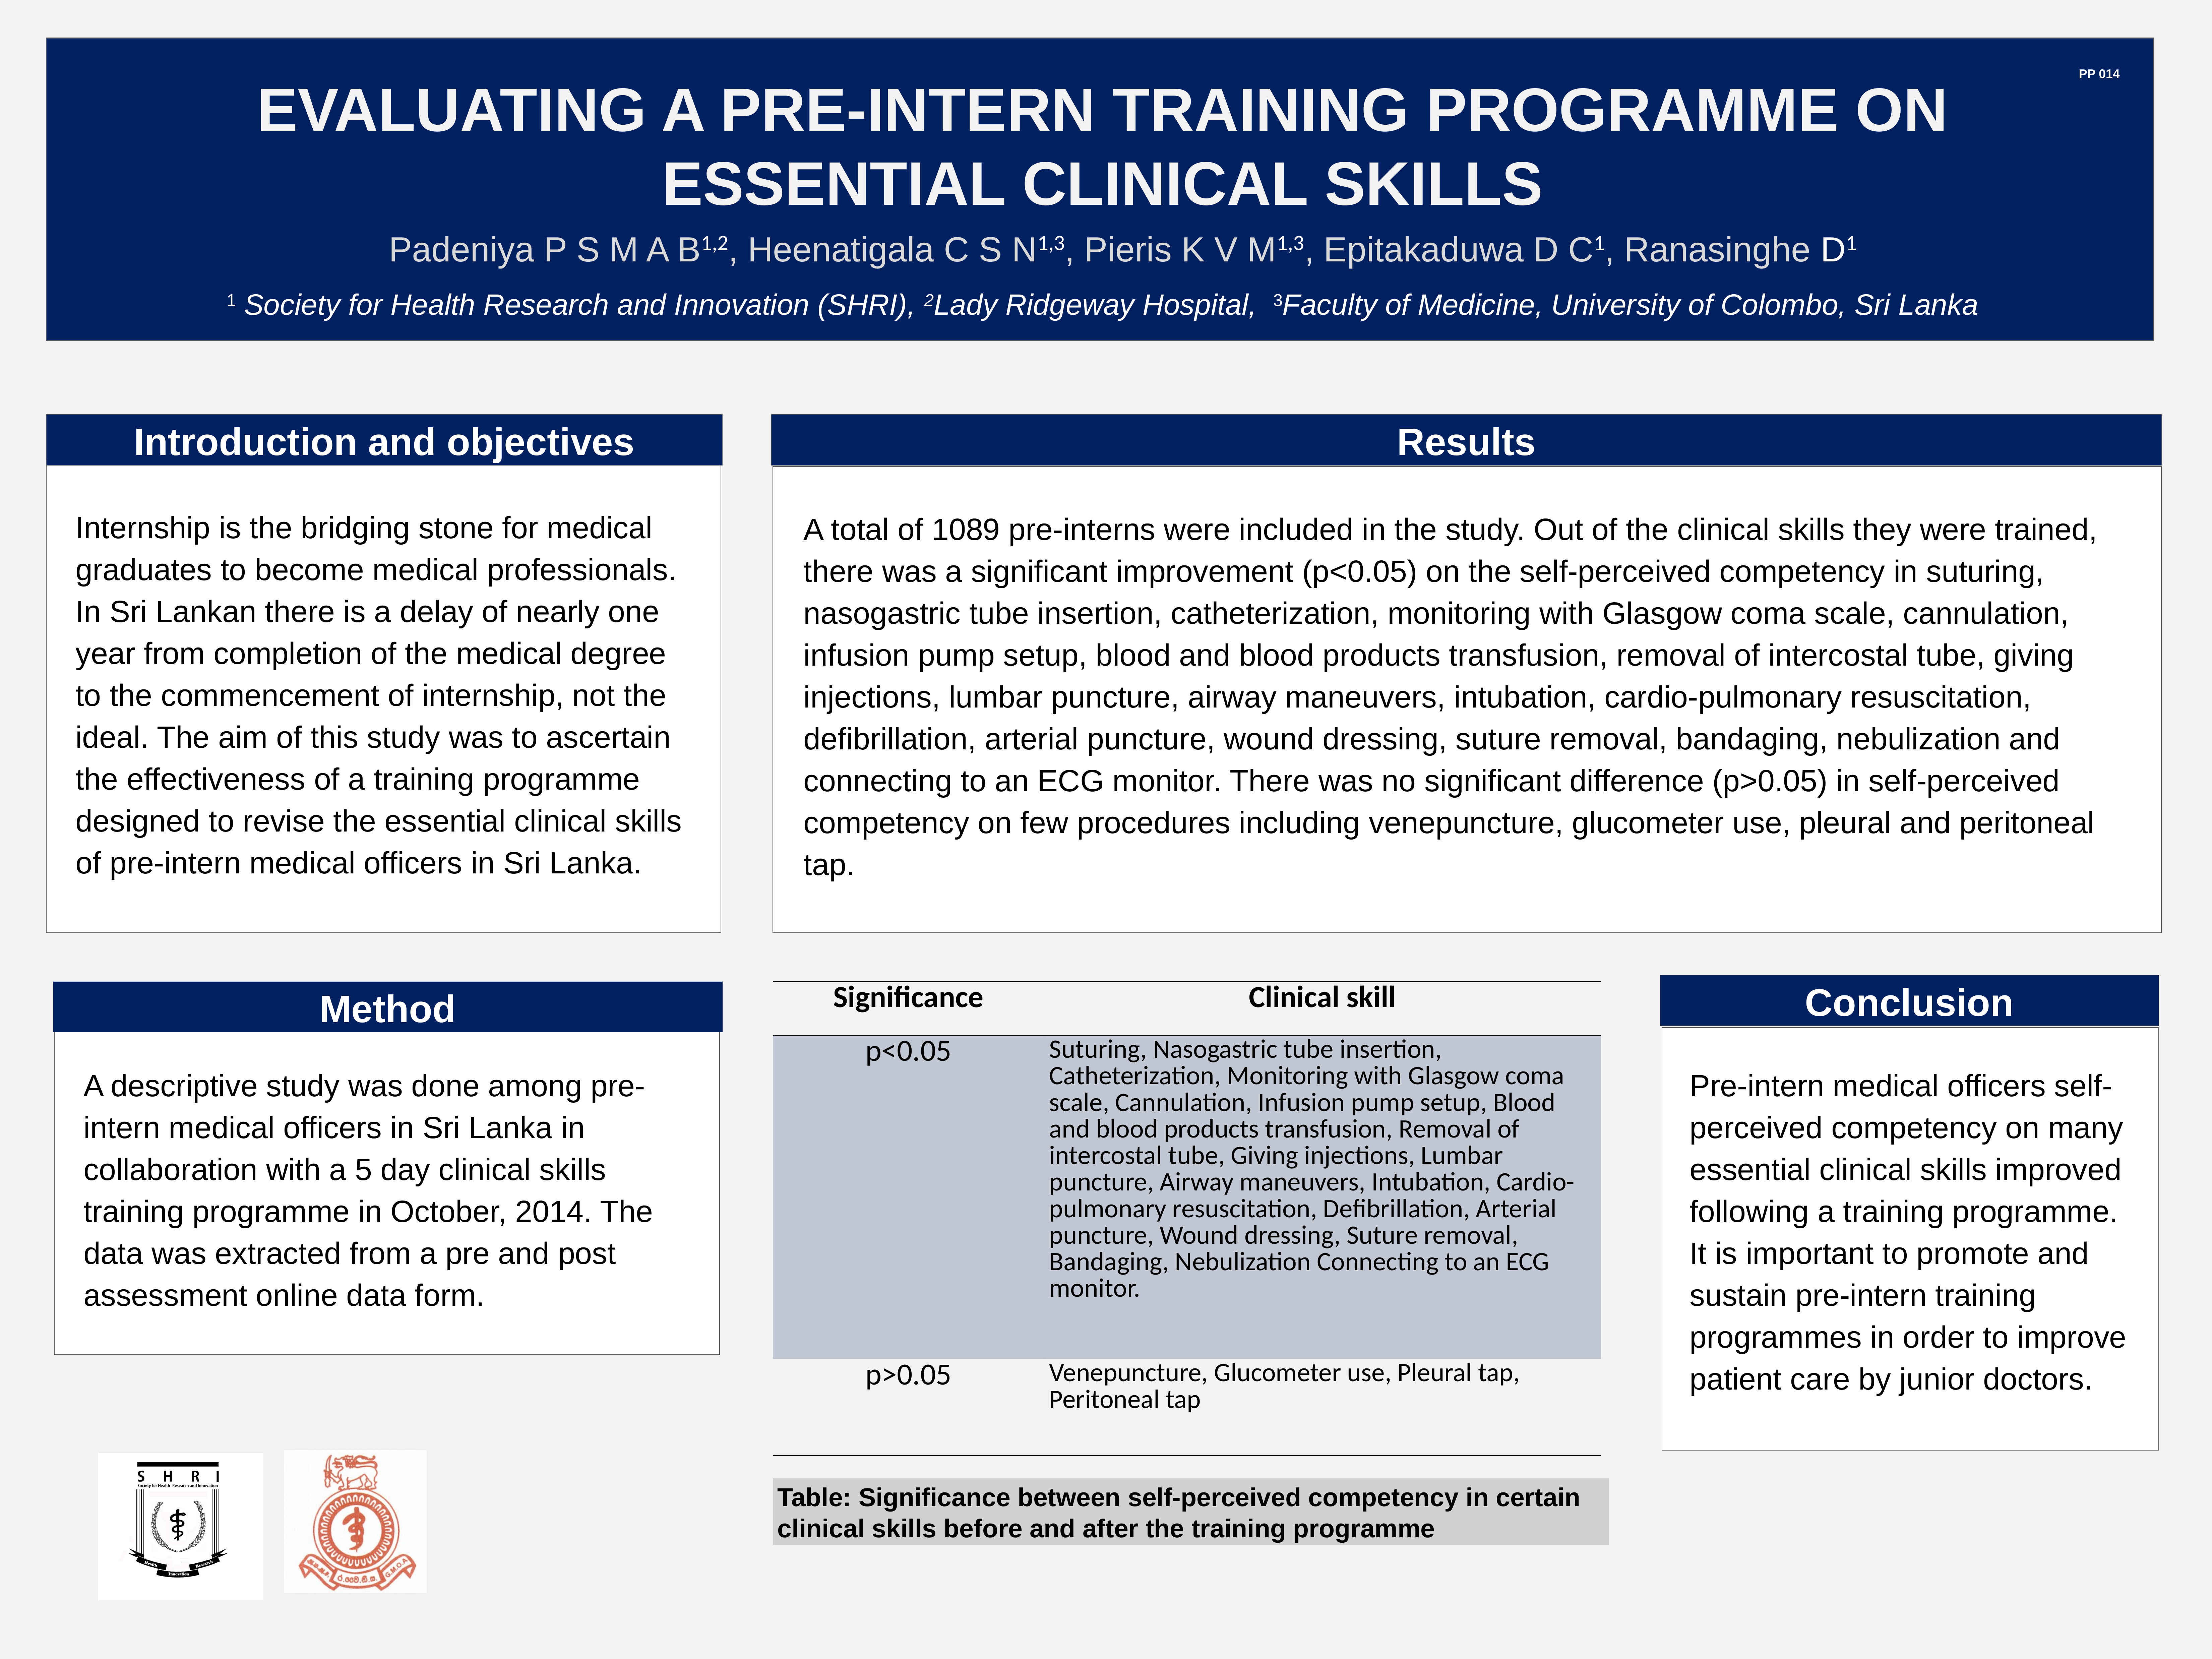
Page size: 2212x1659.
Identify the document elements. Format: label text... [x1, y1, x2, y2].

text_box PP 014 [2067, 56, 2126, 85]
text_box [98, 1450, 427, 1600]
text_box [46, 38, 2154, 341]
text_box Pre-intern medical officers self-perceived competency on many essential clinical skills improved following a training programme. It is important to promote and sustain pre-intern training programmes in order to improve patient care by junior doctors. [1685, 1058, 2136, 1398]
text_box [54, 1032, 720, 1355]
table_cell Suturing, Nasogastric tube insertion, Catheterization, Monitoring with Glasgow coma scale, Cannulation, Infusion pump setup, Blood and blood products transfusion, Removal of intercostal tube, Giving injections, Lumbar puncture, Airway maneuvers, Intubation, Cardio-pulmonary resuscitation, Defibrillation, Arterial puncture, Wound dressing, Suture removal, Bandaging, Nebulization Connecting to an ECG monitor. [1044, 1036, 1601, 1359]
text_box [1662, 1027, 2159, 1451]
table_cell Venepuncture, Glucometer use, Pleural tap, Peritoneal tap [1044, 1359, 1601, 1455]
text_box EVALUATING A PRE-INTERN TRAINING PROGRAMME ON ESSENTIAL CLINICAL SKILLS [97, 67, 2108, 220]
text_box [773, 466, 2162, 933]
text_box Table: Significance between self-perceived competency in certain clinical skills before and after the training programme [773, 1478, 1609, 1545]
table_cell p<0.05 [773, 1036, 1044, 1359]
text_box Conclusion [1660, 975, 2159, 1026]
text_box Introduction and objectives [46, 414, 723, 466]
text_box A descriptive study was done among pre-intern medical officers in Sri Lanka in collaboration with a 5 day clinical skills training programme in October, 2014. The data was extracted from a pre and post assessment online data form. [79, 1058, 716, 1314]
text_box Results [771, 414, 2162, 466]
text_box A total of 1089 pre-interns were included in the study. Out of the clinical skills they were trained, there was a significant improvement (p<0.05) on the self-perceived competency in suturing, nasogastric tube insertion, catheterization, monitoring with Glasgow coma scale, cannulation, infusion pump setup, blood and blood products transfusion, removal of intercostal tube, giving injections, lumbar puncture, airway maneuvers, intubation, cardio-pulmonary resuscitation, defibrillation, arterial puncture, wound dressing, suture removal, bandaging, nebulization and connecting to an ECG monitor. There was no significant difference (p>0.05) in self-perceived competency on few procedures including venepuncture, glucometer use, pleural and peritoneal tap. [799, 502, 2148, 884]
table_header Clinical skill [1044, 982, 1601, 1035]
text_box Method [53, 981, 723, 1032]
table_header Significance [773, 982, 1044, 1035]
text_box Padeniya P S M A B1,2, Heenatigala C S N1,3, Pieris K V M1,3, Epitakaduwa D C1, Ranasinghe D1 [219, 221, 2027, 271]
text_box [46, 459, 721, 933]
table_cell p>0.05 [773, 1359, 1044, 1455]
text_box 1 Society for Health Research and Innovation (SHRI), 2Lady Ridgeway Hospital, 3Faculty of Medicine, University of Colombo, Sri Lanka [97, 283, 2108, 361]
text_box Internship is the bridging stone for medical graduates to become medical professionals. In Sri Lankan there is a delay of nearly one year from completion of the medical degree to the commencement of internship, not the ideal. The aim of this study was to ascertain the effectiveness of a training programme designed to revise the essential clinical skills of pre-intern medical officers in Sri Lanka. [71, 500, 695, 882]
